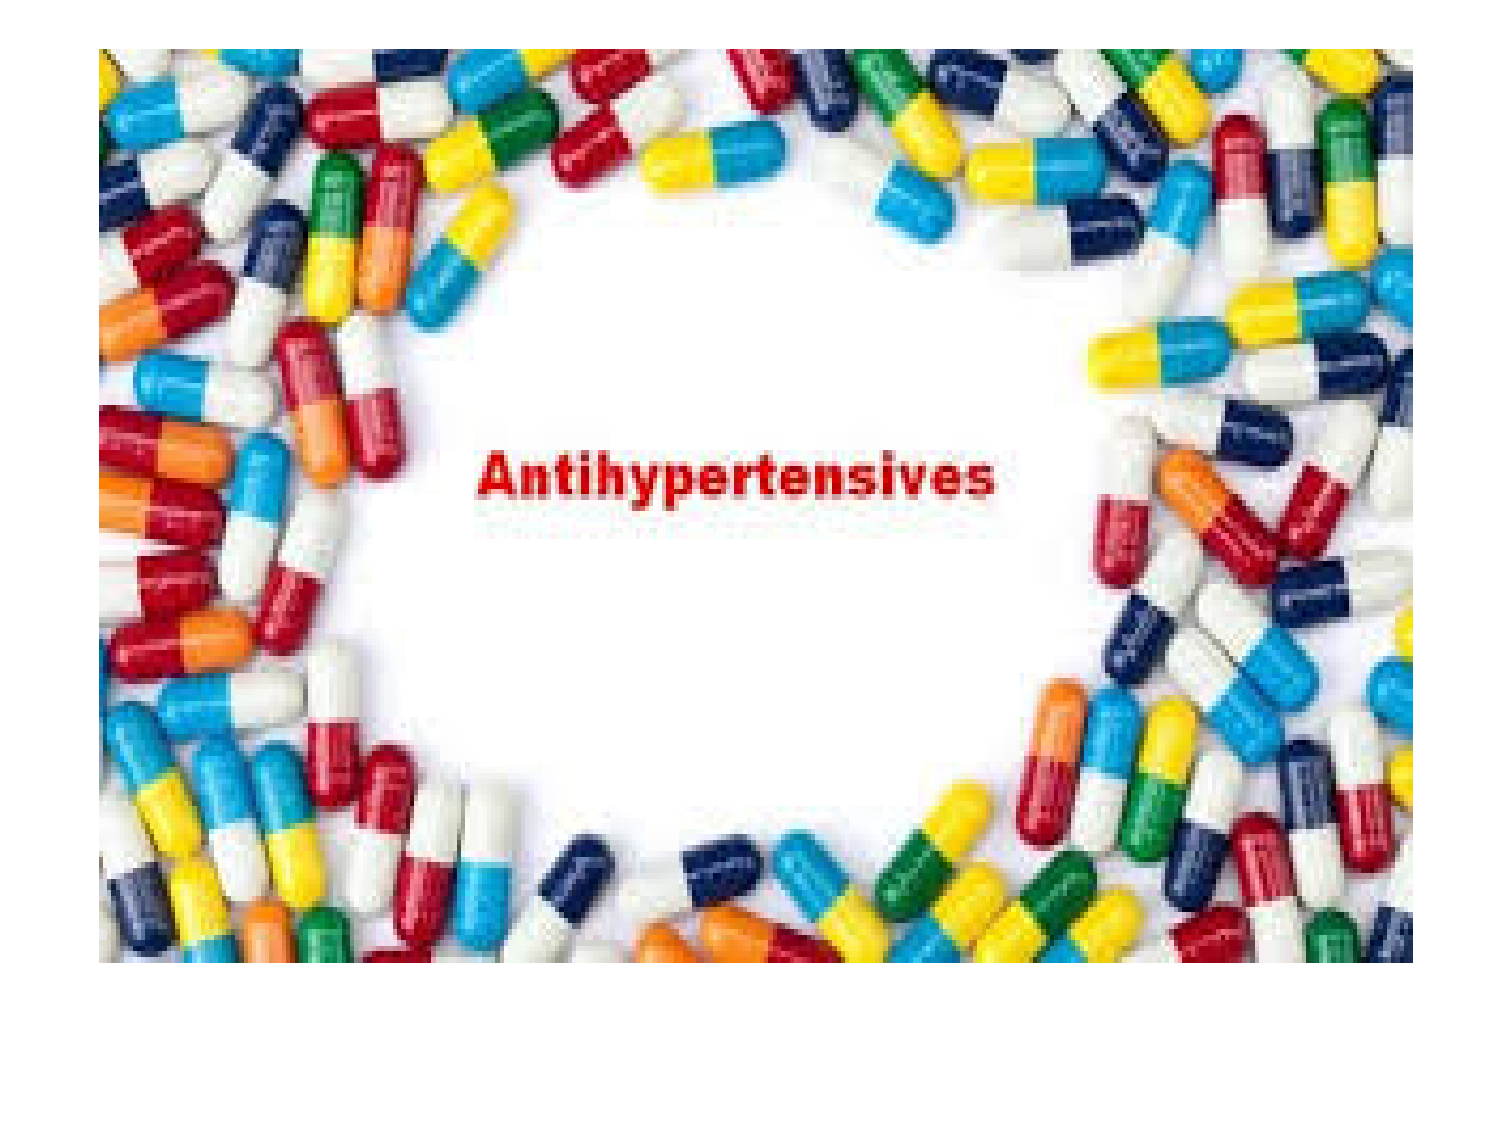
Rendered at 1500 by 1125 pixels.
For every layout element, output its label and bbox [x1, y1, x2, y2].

picture [245, 49, 272, 59]
picture [99, 49, 1413, 963]
